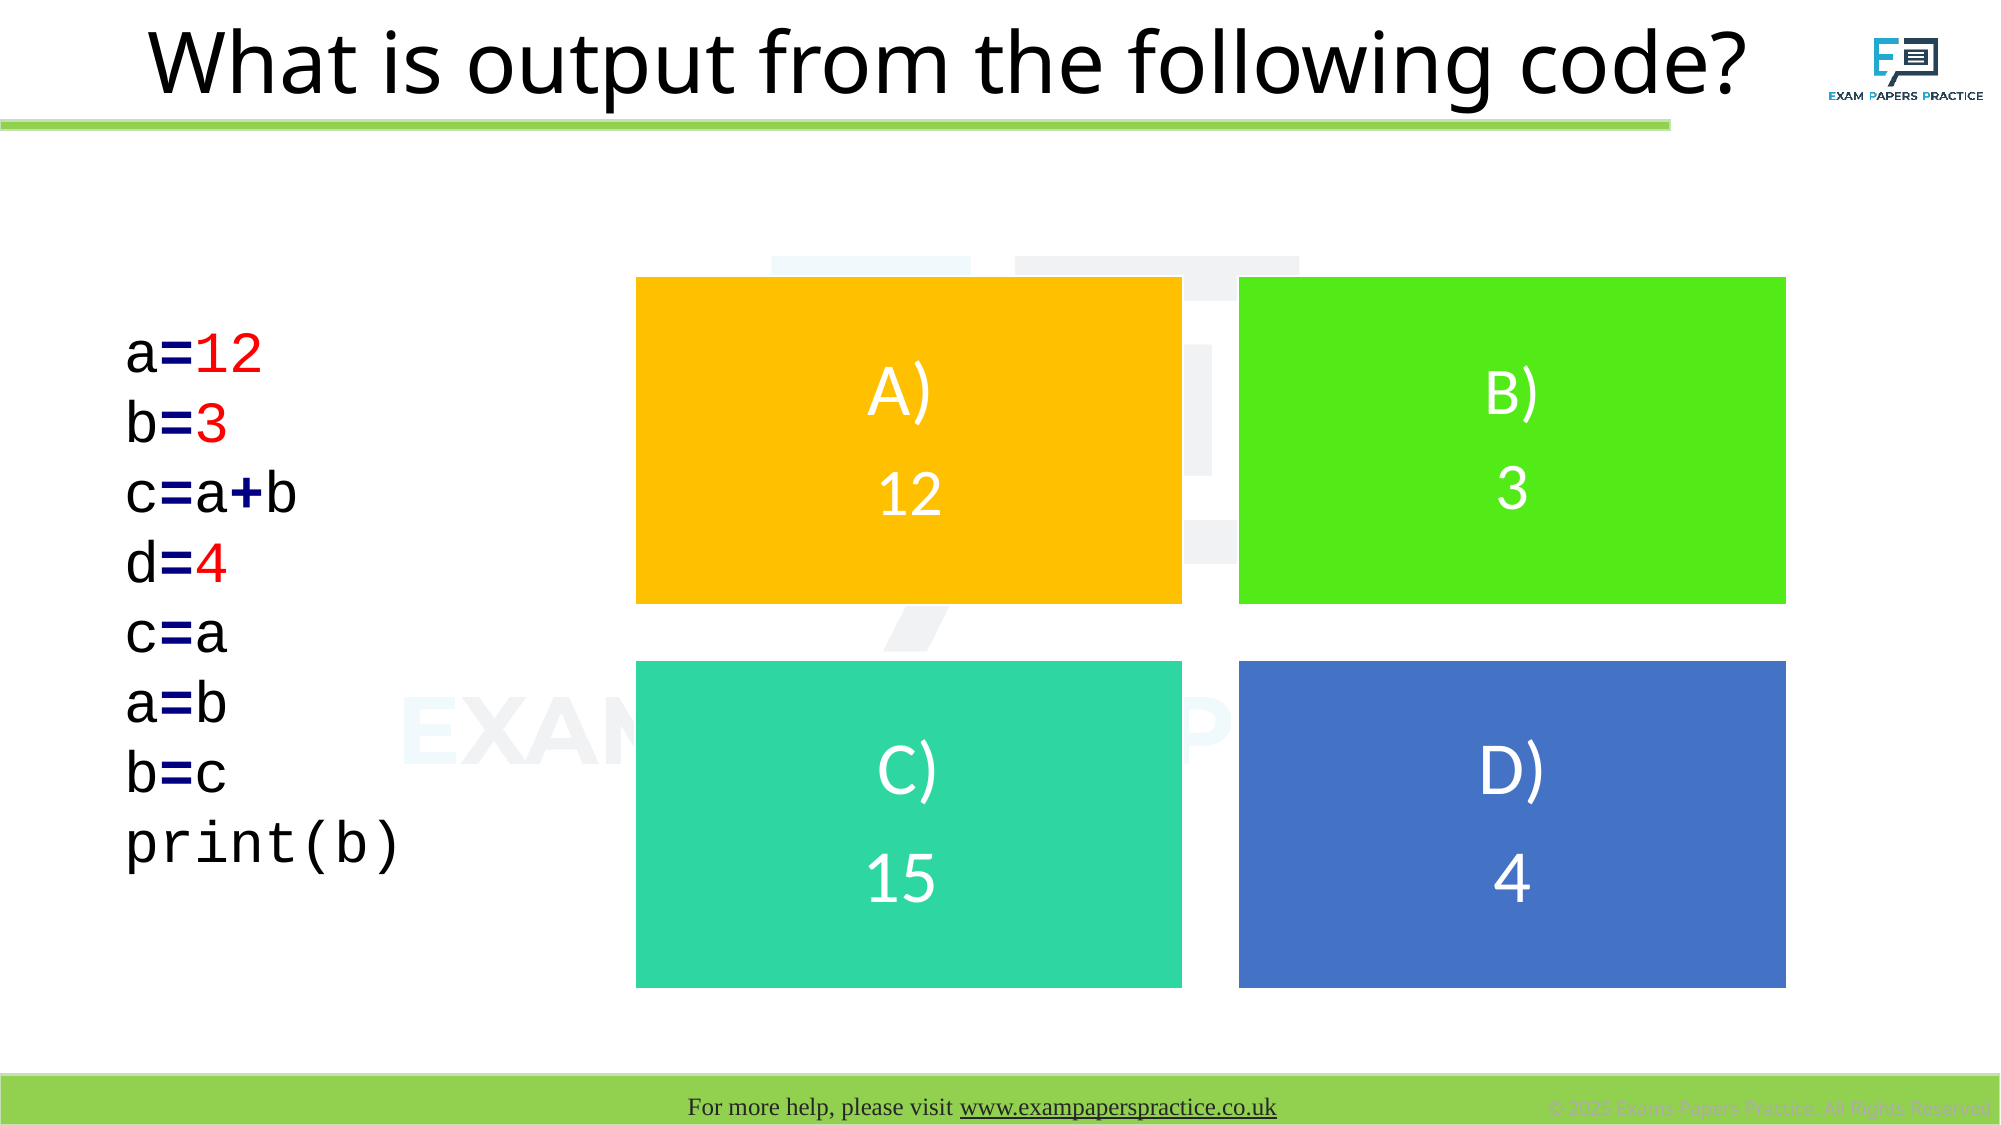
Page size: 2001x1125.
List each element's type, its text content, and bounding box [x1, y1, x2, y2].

title What is output from the following code? [132, 11, 1858, 121]
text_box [348, 275, 2000, 990]
text_box a=12 b=3 c=a+b d=4 c=a a=b b=c print(b) [110, 306, 348, 952]
